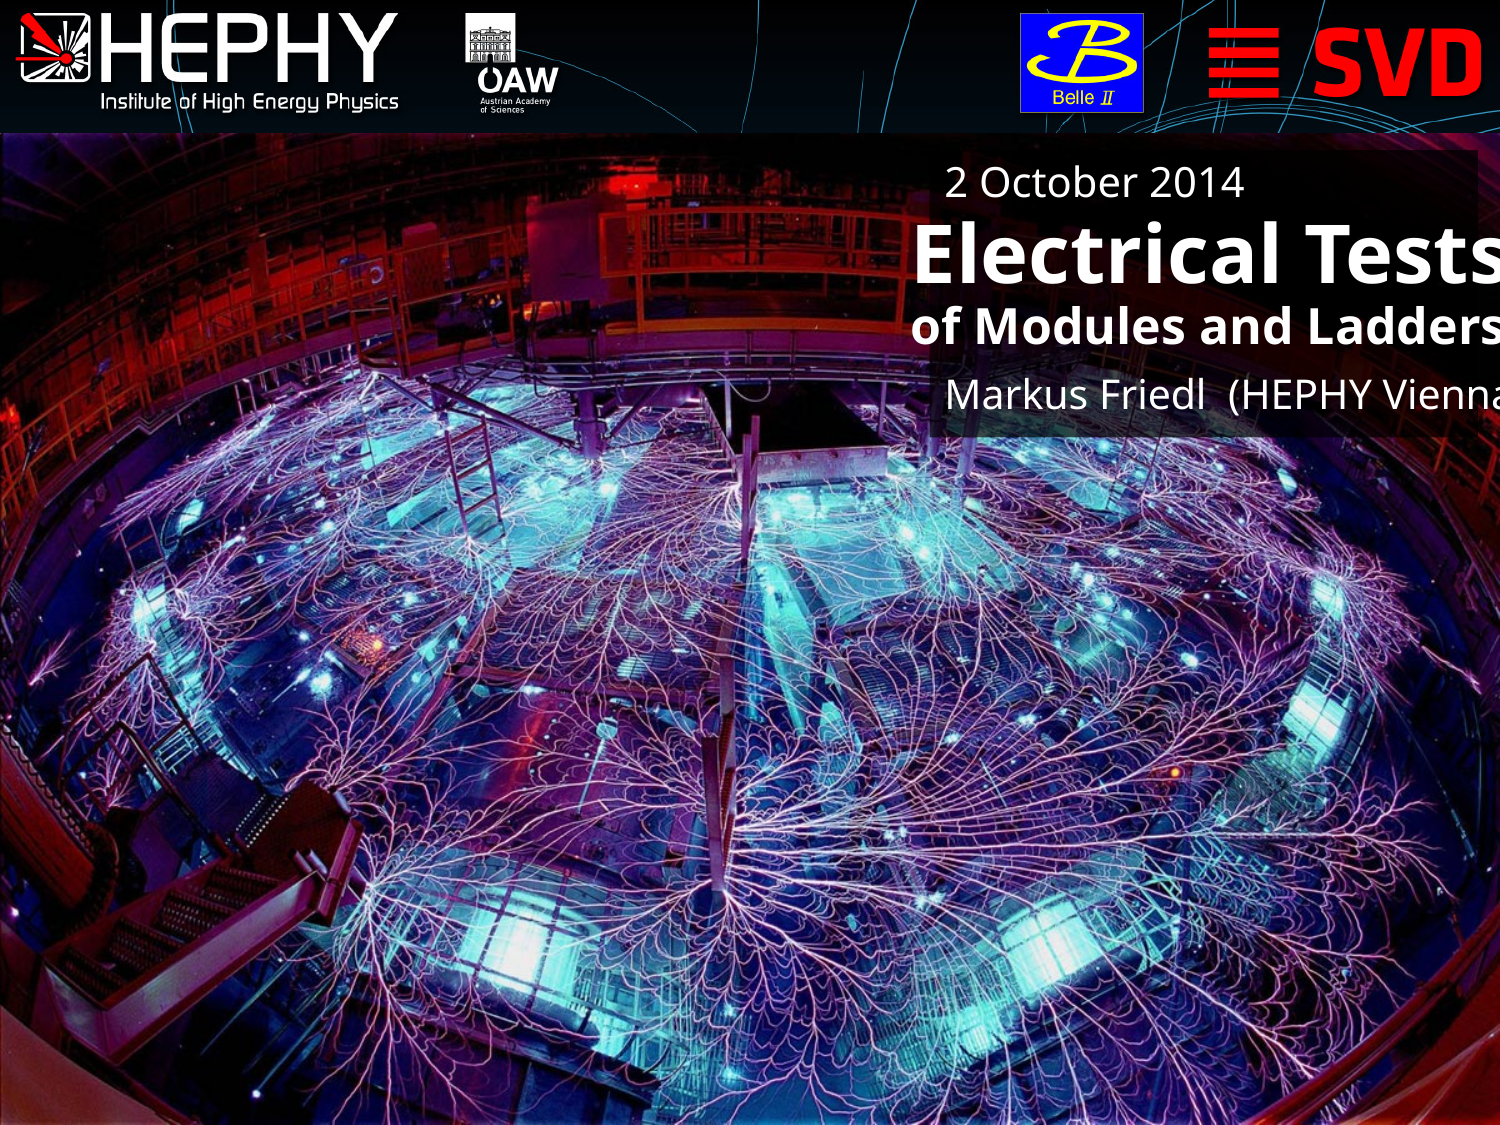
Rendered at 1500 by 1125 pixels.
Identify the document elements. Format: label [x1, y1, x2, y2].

picture [0, 133, 1500, 1125]
text_box [927, 147, 1500, 438]
picture [0, 0, 1500, 127]
